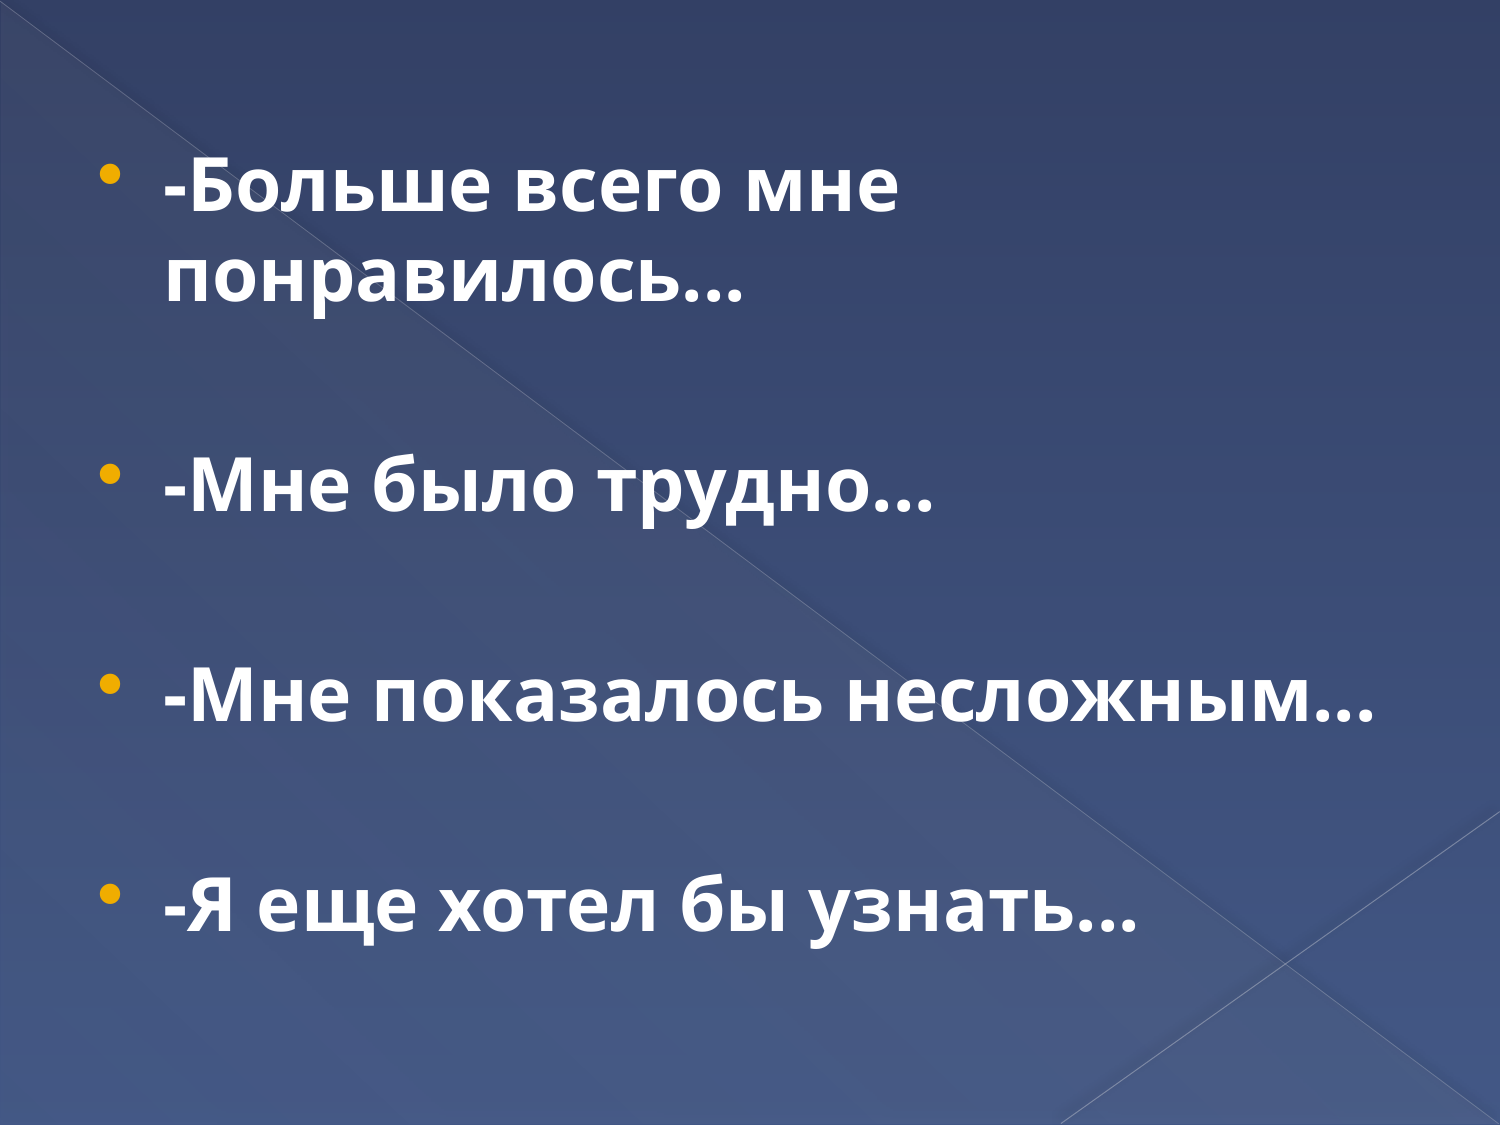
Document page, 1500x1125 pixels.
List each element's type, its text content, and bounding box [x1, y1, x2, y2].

list -Больше всего мне понравилось... -Мне было трудно... -Мне показалось несложным... -Я еще хотел бы узнать... [75, 128, 1425, 1059]
